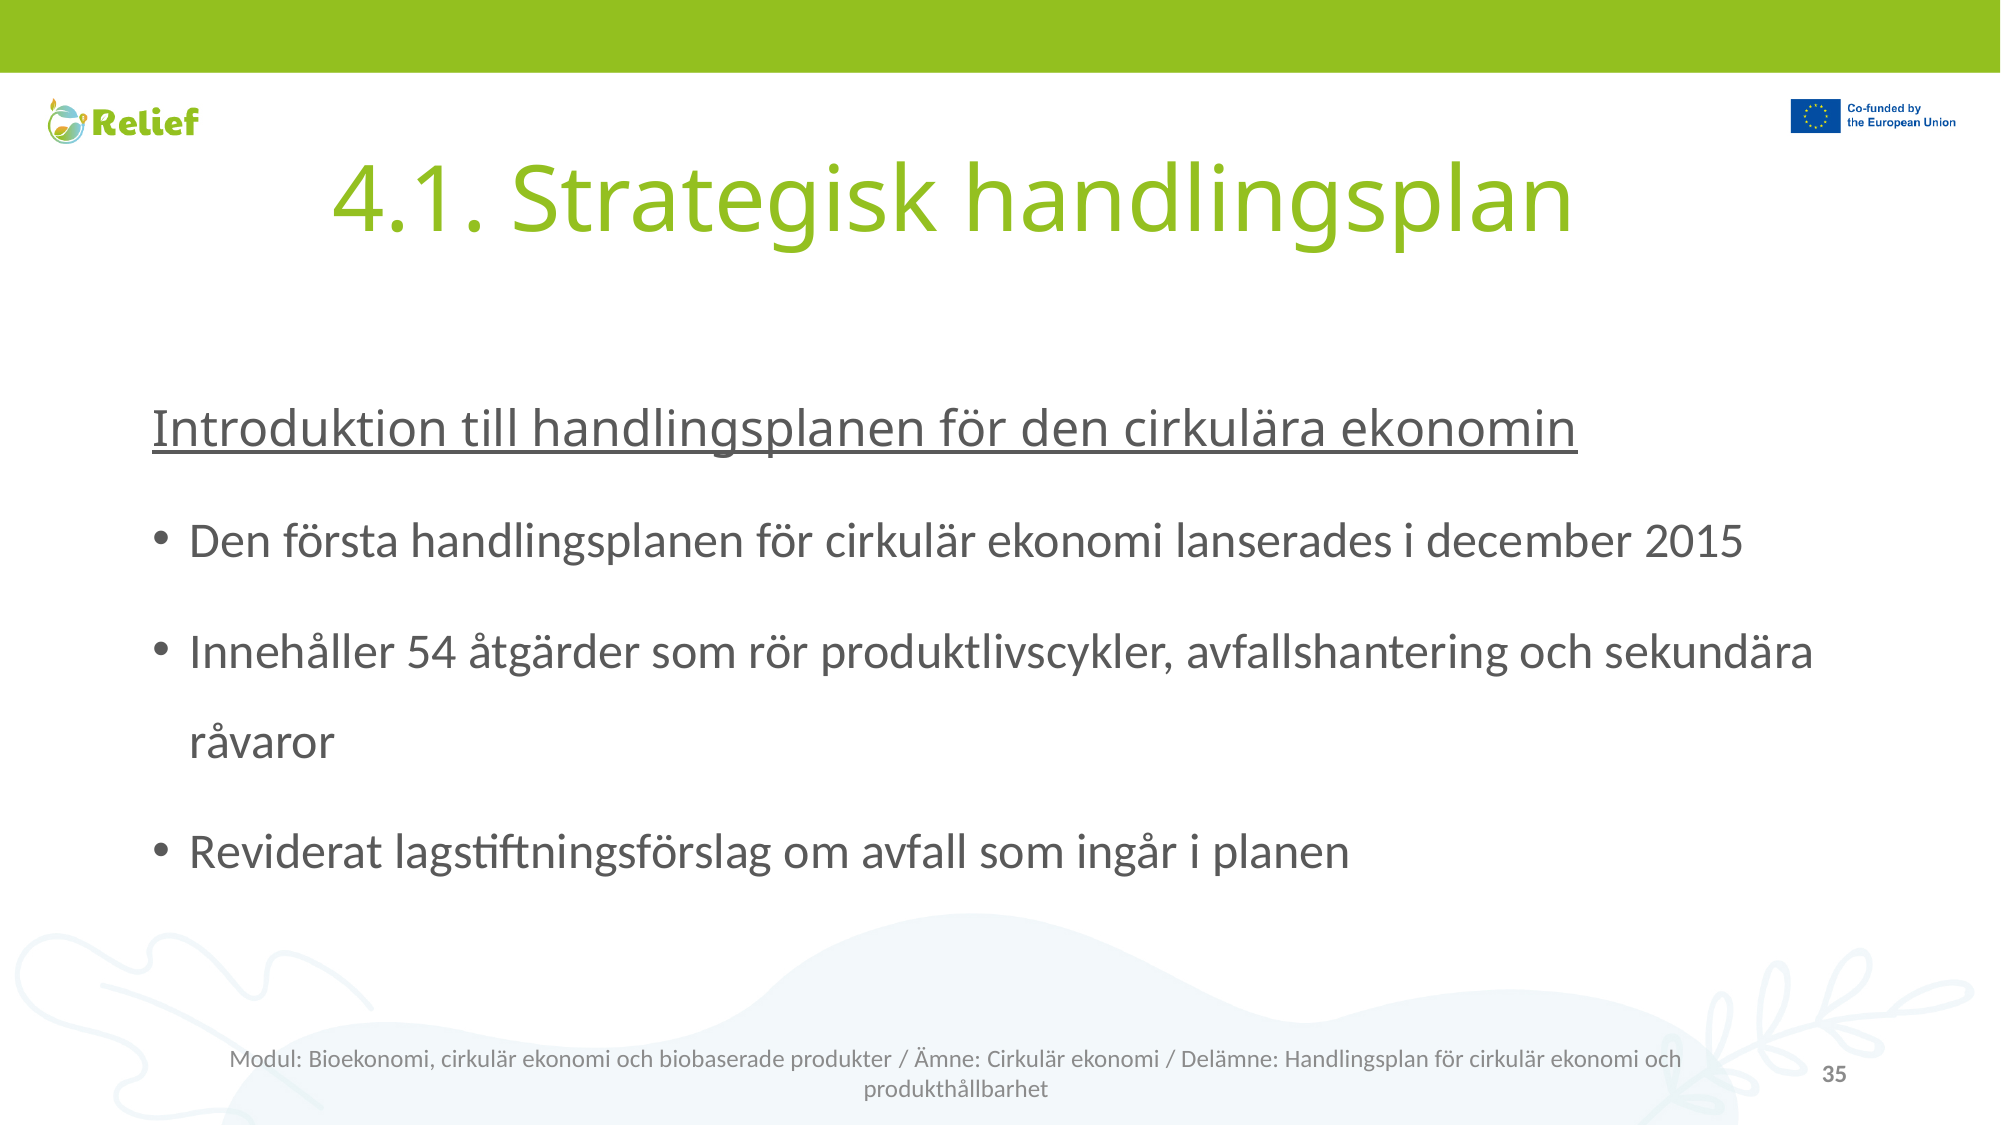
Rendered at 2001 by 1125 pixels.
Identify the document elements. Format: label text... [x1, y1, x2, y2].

footer Modul: Bioekonomi, cirkulär ekonomi och biobaserade produkter / Ämne: Cirkulär ekonomi / Delämne: Handlingsplan för cirkulär ekonomi och produkthållbarhet [137, 1023, 1775, 1122]
title 4.1. Strategisk handlingsplan [317, 119, 2000, 285]
list Introduktion till handlingsplanen för den cirkulära ekonomin Den första handlingsplanen för cirkulär ekonomi lanserades i december 2015 Innehåller 54 åtgärder som rör produktlivscykler, avfallshantering och sekundära råvaror Reviderat lagstiftningsförslag om avfall som ingår i planen [137, 358, 1863, 1073]
slide_number 35 [1787, 1042, 1863, 1103]
picture [0, 0, 2001, 1125]
